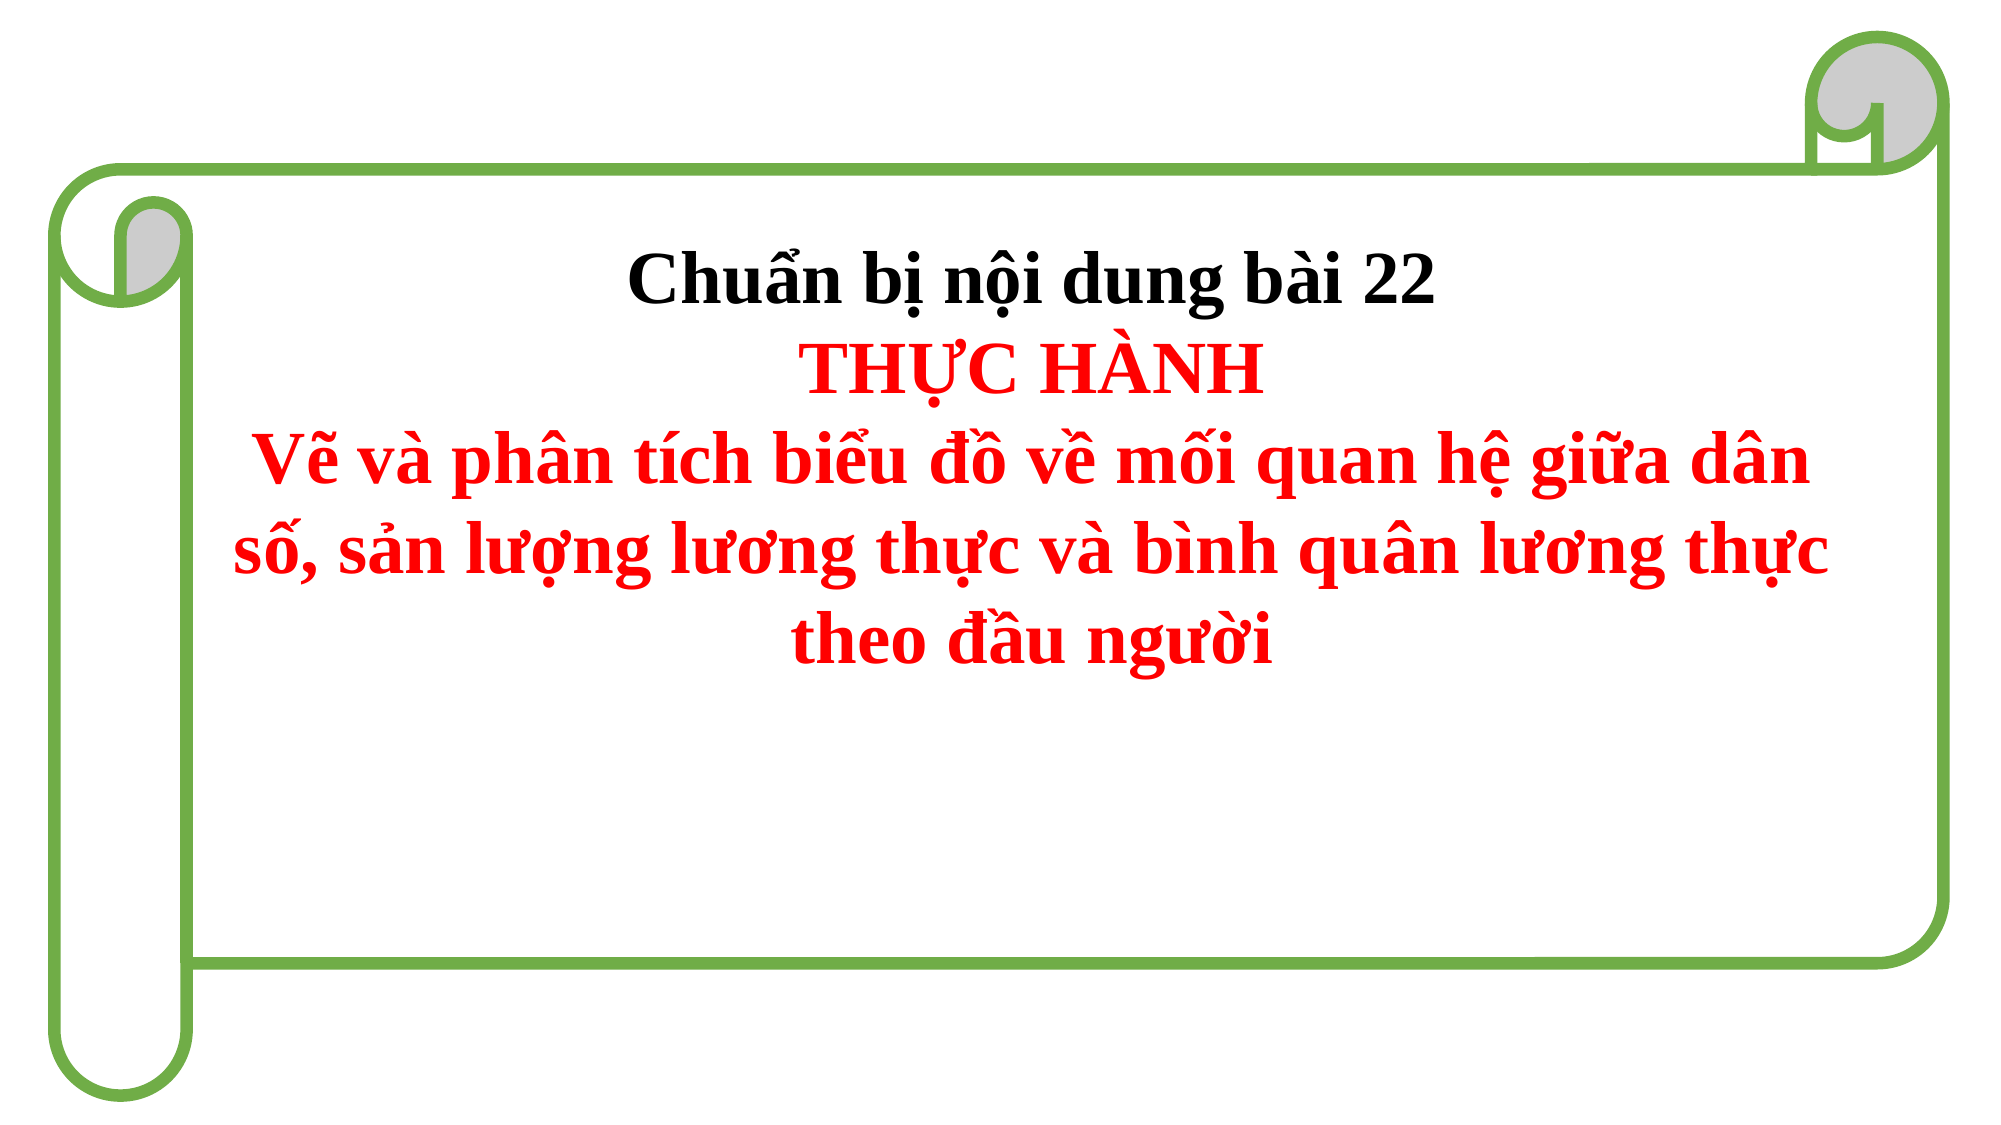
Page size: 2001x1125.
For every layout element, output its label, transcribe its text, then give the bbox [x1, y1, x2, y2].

text_box Chuẩn bị nội dung bài 22 THỰC HÀNH Vẽ và phân tích biểu đồ về mối quan hệ giữa dân số, sản lượng lương thực và bình quân lương thực theo đầu người [53, 35, 1945, 1097]
